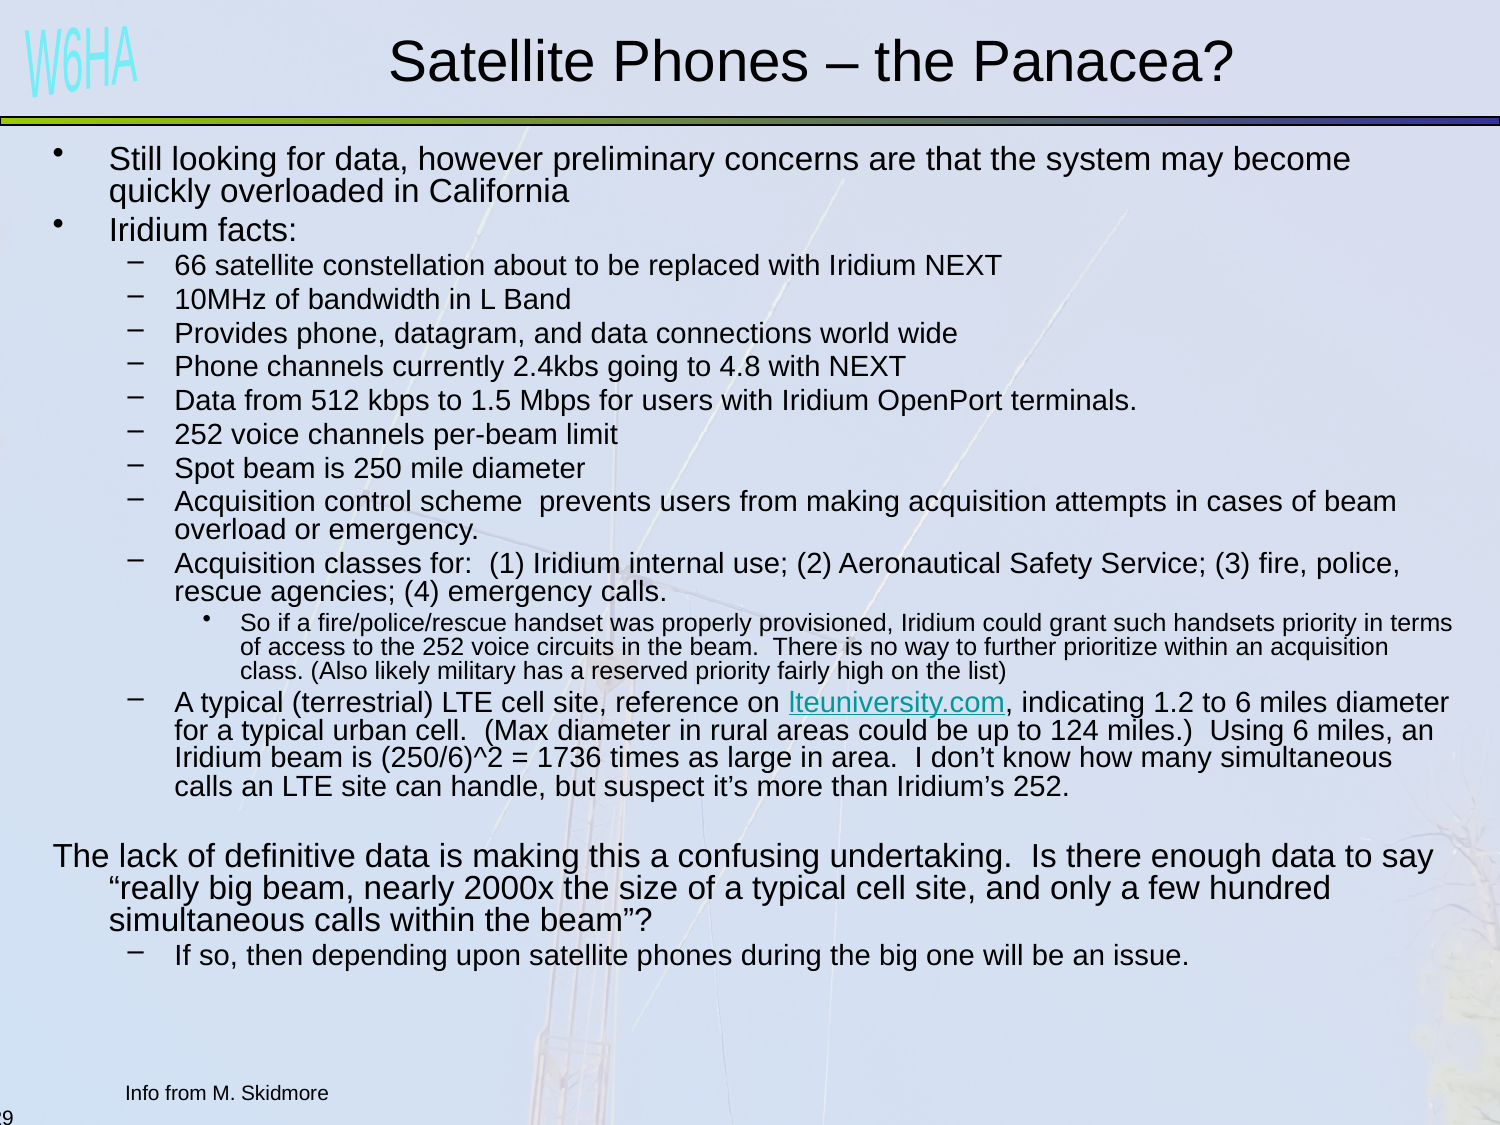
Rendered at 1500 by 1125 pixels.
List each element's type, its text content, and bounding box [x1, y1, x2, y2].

text_box Info from M. Skidmore [110, 1072, 344, 1112]
list Still looking for data, however preliminary concerns are that the system may become quickly overloaded in California Iridium facts: 66 satellite constellation about to be replaced with Iridium NEXT 10MHz of bandwidth in L Band Provides phone, datagram, and data connections world wide Phone channels currently 2.4kbs going to 4.8 with NEXT Data from 512 kbps to 1.5 Mbps for users with Iridium OpenPort terminals. 252 voice channels per-beam limit Spot beam is 250 mile diameter Acquisition control scheme prevents users from making acquisition attempts in cases of beam overload or emergency. Acquisition classes for: (1) Iridium internal use; (2) Aeronautical Safety Service; (3) fire, police, rescue agencies; (4) emergency calls. So if a fire/police/rescue handset was properly provisioned, Iridium could grant such handsets priority in terms of access to the 252 voice circuits in the beam. There is no way to further prioritize within an acquisition class. (Also likely military has a reserved priority fairly high on the list) A typical (terrestrial) LTE cell site, reference on lteuniversity.com, indicating 1.2 to 6 miles diameter for a typical urban cell. (Max diameter in rural areas could be up to 124 miles.) Using 6 miles, an Iridium beam is (250/6)^2 = 1736 times as large in area. I don’t know how many simultaneous calls an LTE site can handle, but suspect it’s more than Iridium’s 252. The lack of definitive data is making this a confusing undertaking. Is there enough data to say “really big beam, nearly 2000x the size of a typical cell site, and only a few hundred simultaneous calls within the beam”? If so, then depending upon satellite phones during the big one will be an issue. [37, 137, 1476, 1125]
title Satellite Phones – the Panacea? [137, 12, 1488, 113]
